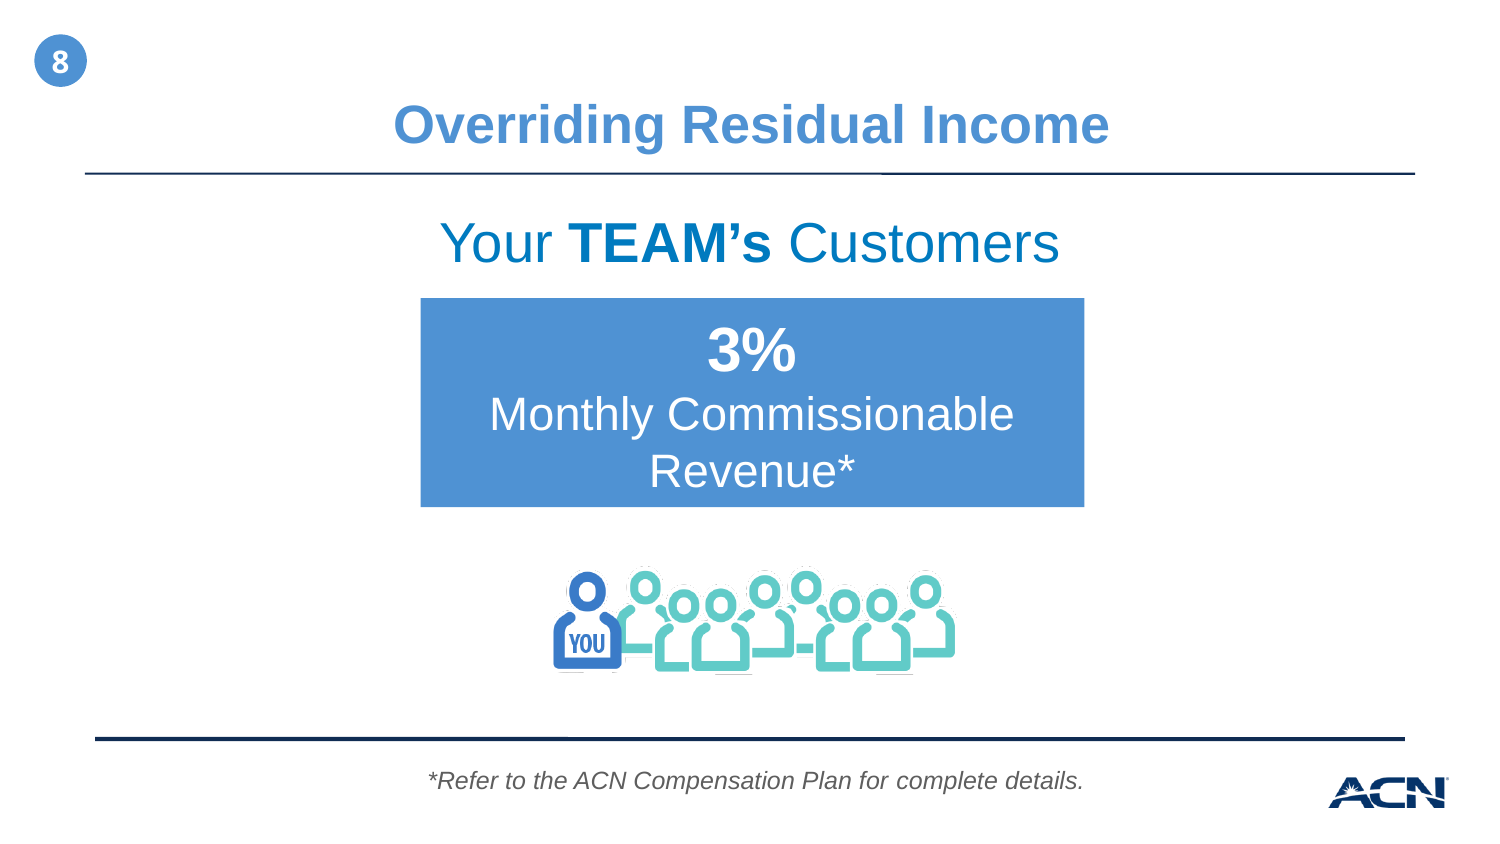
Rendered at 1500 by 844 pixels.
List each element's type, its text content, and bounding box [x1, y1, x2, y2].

text_box Overriding Residual Income [389, 98, 1116, 159]
picture [548, 551, 957, 678]
text_box *Refer to the ACN Compensation Plan for complete details. [422, 760, 1090, 799]
text_box [34, 38, 47, 84]
text_box 3% Monthly Commissionable Revenue* [418, 296, 1086, 509]
text_box [74, 38, 87, 84]
picture [1328, 775, 1454, 808]
text_box Your TEAM’s Customers [424, 237, 1076, 282]
text_box 8 [47, 37, 74, 84]
